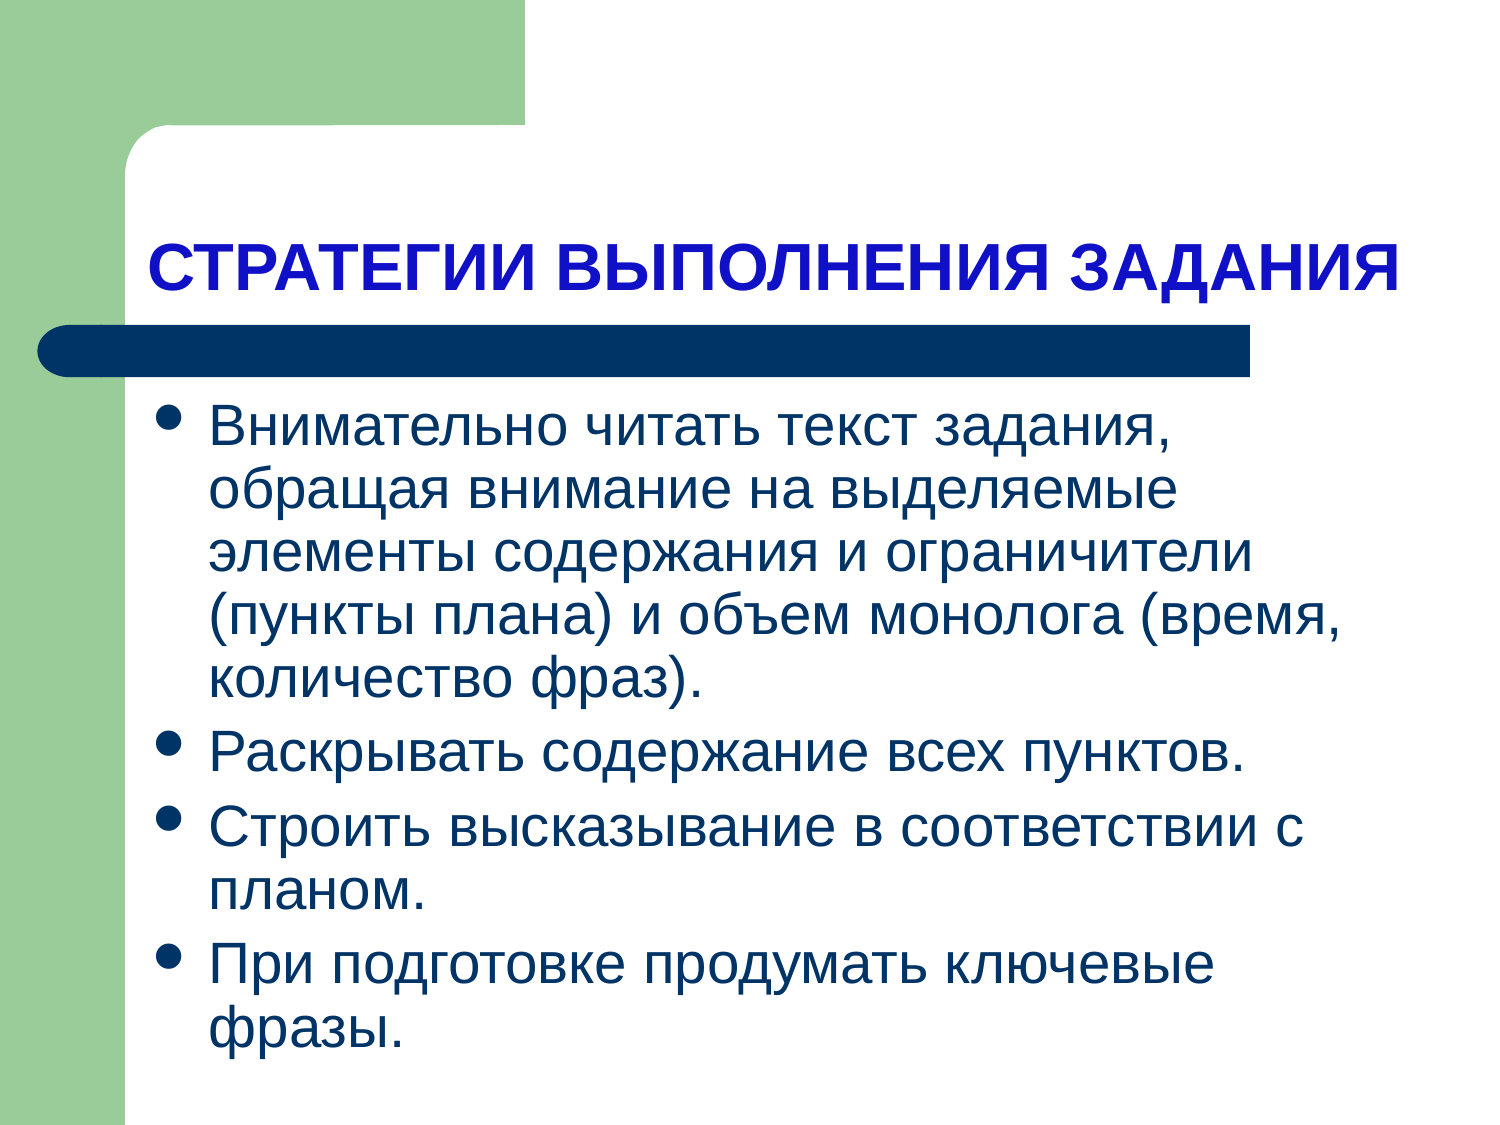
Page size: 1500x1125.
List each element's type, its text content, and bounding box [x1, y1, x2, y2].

title СТРАТЕГИИ ВЫПОЛНЕНИЯ ЗАДАНИЯ [125, 125, 1425, 313]
list Внимательно читать текст задания, обращая внимание на выделяемые элементы содержания и ограничители (пункты плана) и объем монолога (время, количество фраз). Раскрывать содержание всех пунктов. Строить высказывание в соответствии с планом. При подготовке продумать ключевые фразы. [137, 387, 1400, 999]
